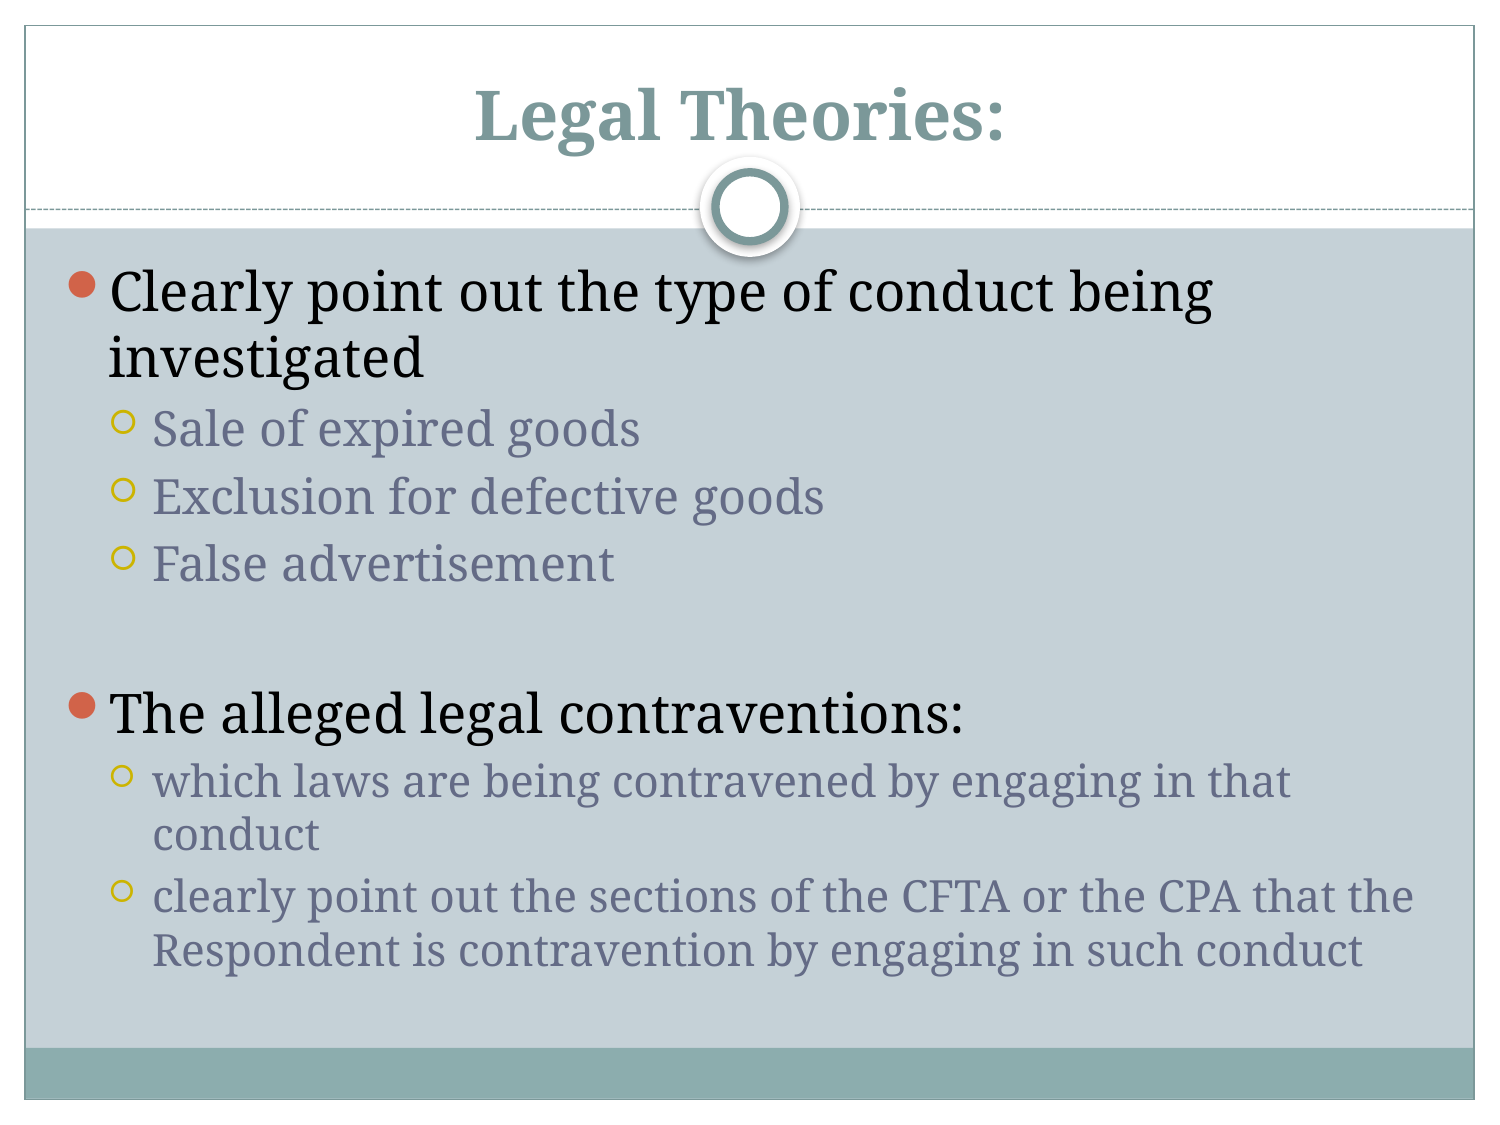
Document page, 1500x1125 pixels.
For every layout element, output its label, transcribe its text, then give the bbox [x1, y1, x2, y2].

list Clearly point out the type of conduct being investigated Sale of expired goods Exclusion for defective goods False advertisement The alleged legal contraventions: which laws are being contravened by engaging in that conduct clearly point out the sections of the CFTA or the CPA that the Respondent is contravention by engaging in such conduct [50, 249, 1445, 1000]
title Legal Theories: [49, 37, 1450, 162]
